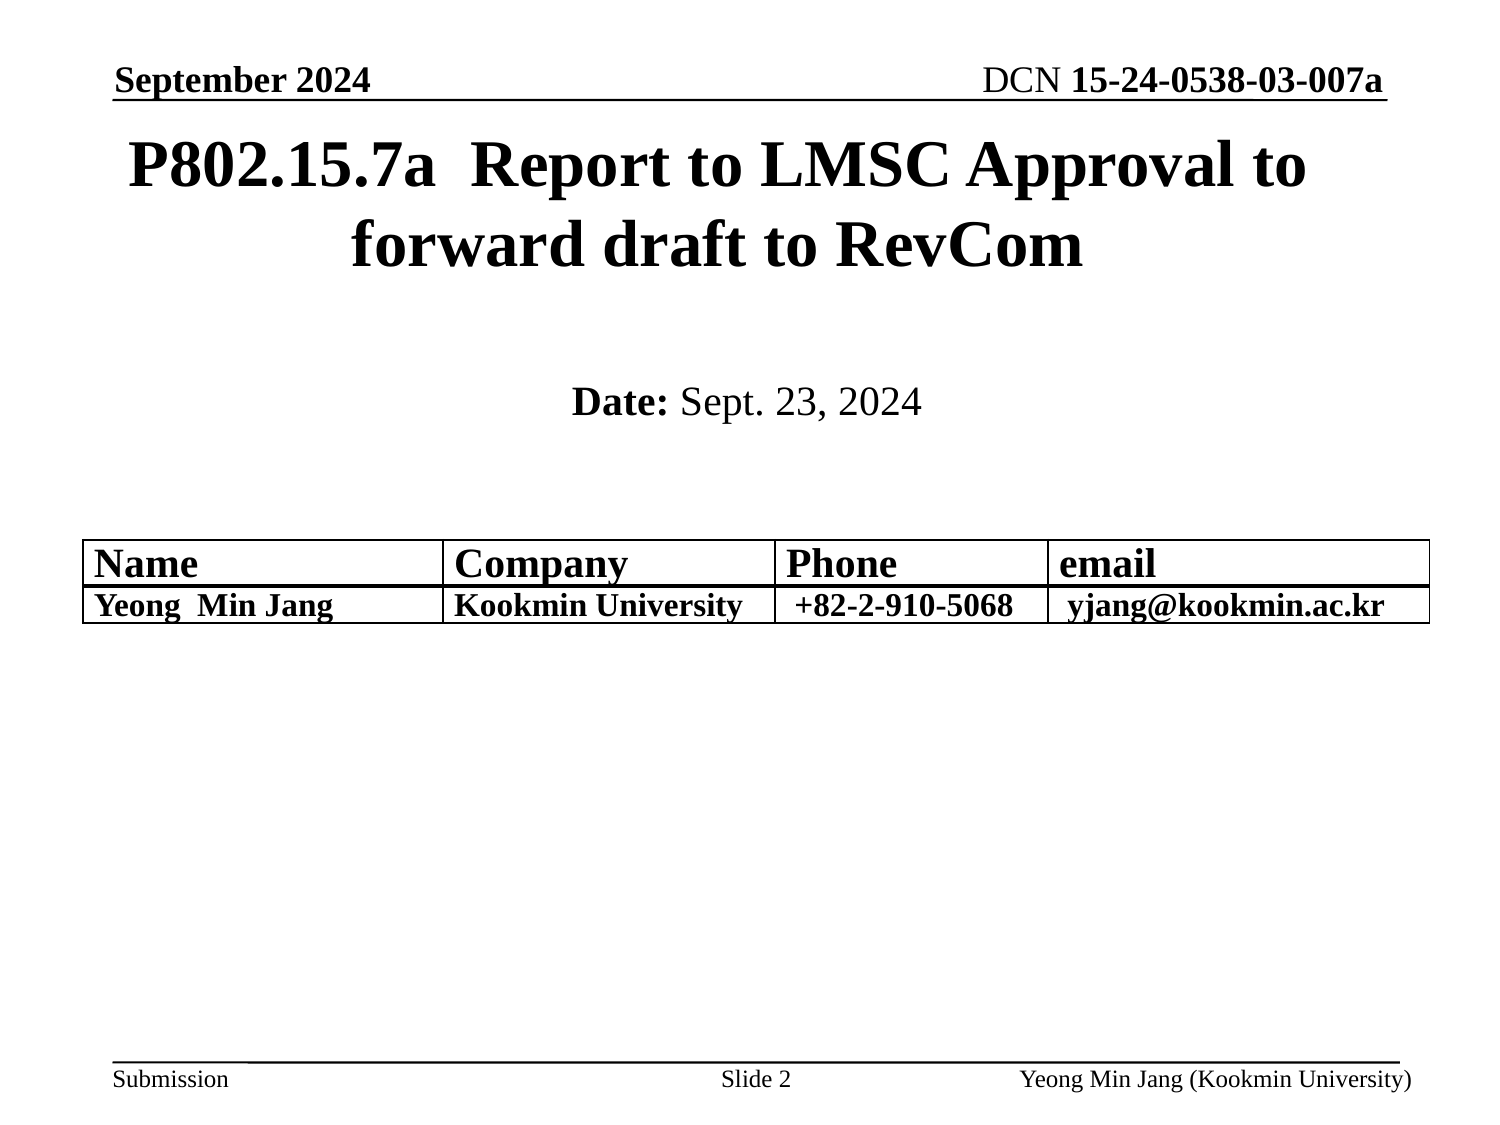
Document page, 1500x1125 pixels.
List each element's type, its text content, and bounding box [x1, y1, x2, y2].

footer Yeong Min Jang (Kookmin University) [1014, 1061, 1413, 1093]
table_cell Yeong Min Jang [84, 588, 442, 622]
table_header Phone [776, 541, 1047, 584]
text_box Date: Sept. 23, 2024 [109, 366, 1385, 429]
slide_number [114, 54, 374, 101]
slide_number Slide 2 [712, 1061, 800, 1093]
table_header email [1049, 541, 1429, 584]
table_cell yjang@kookmin.ac.kr [1049, 588, 1429, 622]
table_cell +82-2-910-5068 [776, 588, 1047, 622]
text_box P802.15.7a Report to LMSC Approval to forward draft to RevCom [49, 112, 1388, 288]
table_cell Kookmin University [444, 588, 774, 622]
table_header Name [84, 541, 442, 584]
table_header Company [444, 541, 774, 584]
